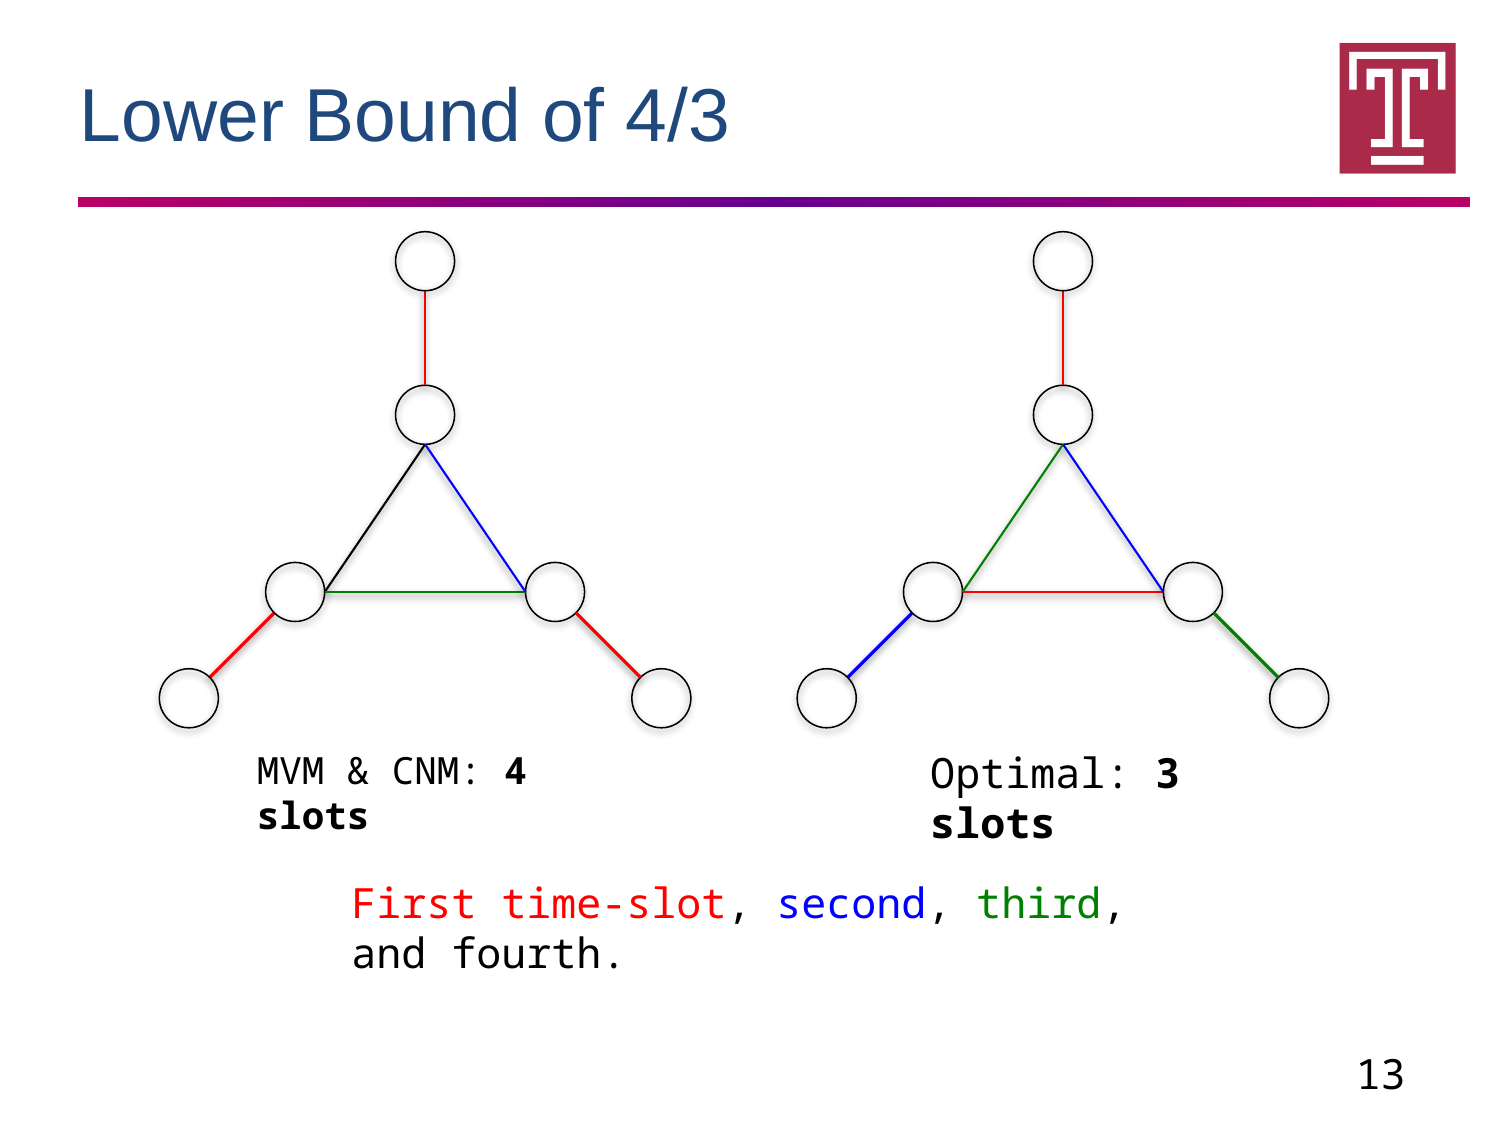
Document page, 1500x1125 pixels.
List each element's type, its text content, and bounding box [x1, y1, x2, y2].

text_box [324, 444, 422, 591]
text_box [1213, 612, 1279, 678]
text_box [424, 444, 526, 593]
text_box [962, 444, 1059, 591]
picture [1336, 39, 1459, 177]
text_box [902, 561, 962, 623]
text_box 13 [1341, 1040, 1500, 1112]
text_box [1032, 230, 1094, 292]
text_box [575, 612, 641, 678]
text_box [1268, 667, 1330, 729]
text_box [394, 230, 456, 292]
text_box [631, 667, 692, 729]
text_box [526, 561, 586, 623]
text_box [1062, 444, 1164, 593]
text_box First time-slot, second, third, and fourth. [336, 869, 1152, 985]
text_box Optimal: 3 slots [915, 739, 1270, 855]
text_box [847, 612, 913, 678]
text_box [796, 667, 858, 729]
text_box [394, 385, 456, 442]
text_box [1164, 561, 1224, 623]
text_box Lower Bound of 4/3 [64, 58, 1344, 197]
text_box [1032, 385, 1094, 442]
text_box [264, 561, 324, 623]
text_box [209, 612, 275, 678]
text_box [158, 667, 220, 729]
text_box MVM & CNM: 4 slots [242, 739, 668, 845]
